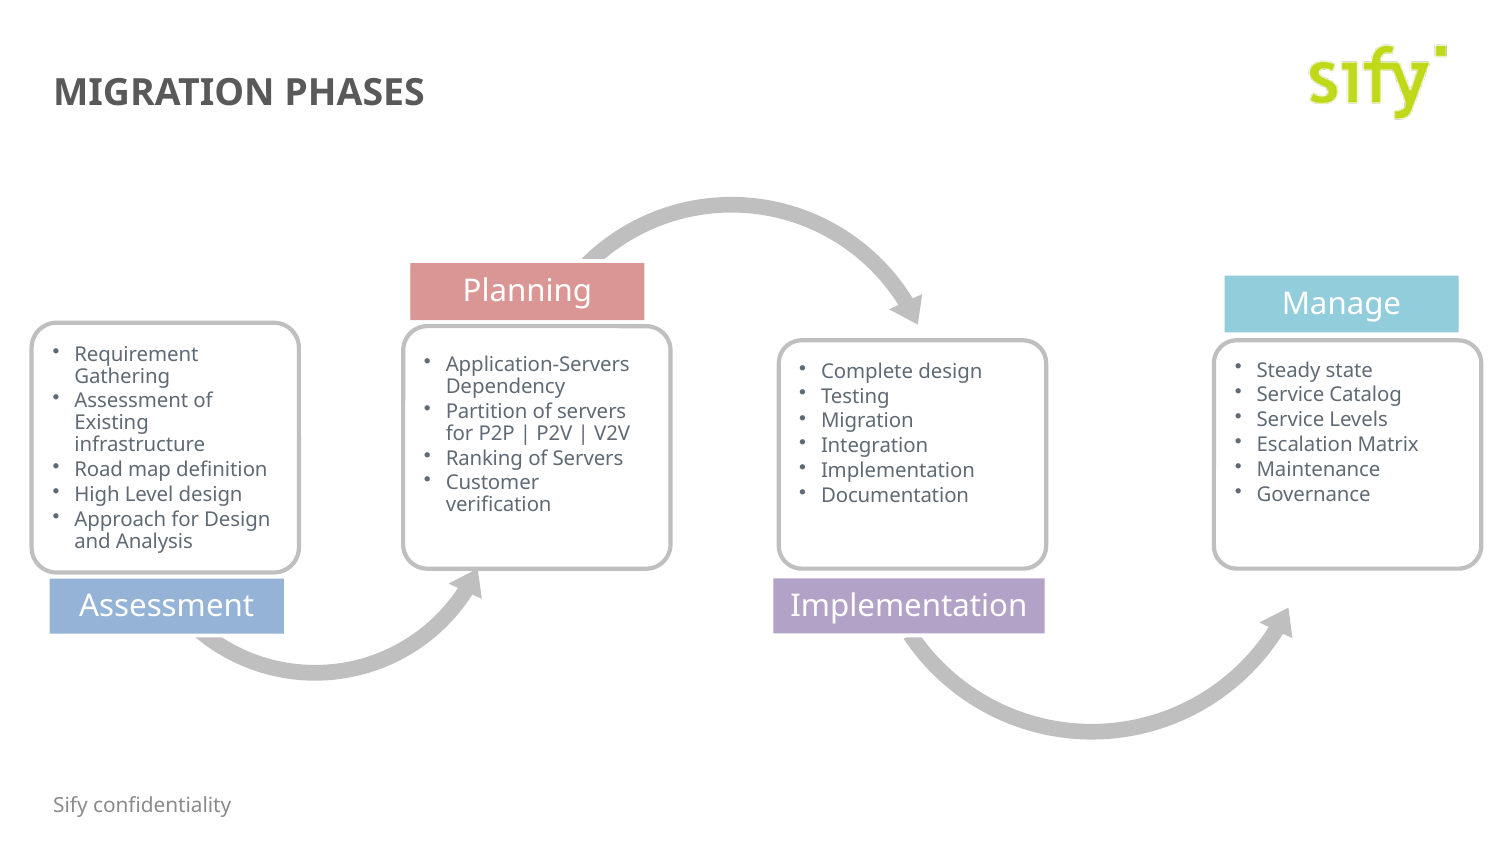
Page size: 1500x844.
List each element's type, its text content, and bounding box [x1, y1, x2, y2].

text_box [907, 607, 1293, 740]
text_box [31, 322, 300, 636]
text_box [581, 196, 923, 325]
text_box [202, 577, 482, 681]
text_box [1213, 273, 1482, 569]
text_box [402, 261, 671, 569]
title Migration Phases [53, 60, 1290, 121]
picture [1272, 0, 1469, 180]
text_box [771, 340, 1047, 636]
